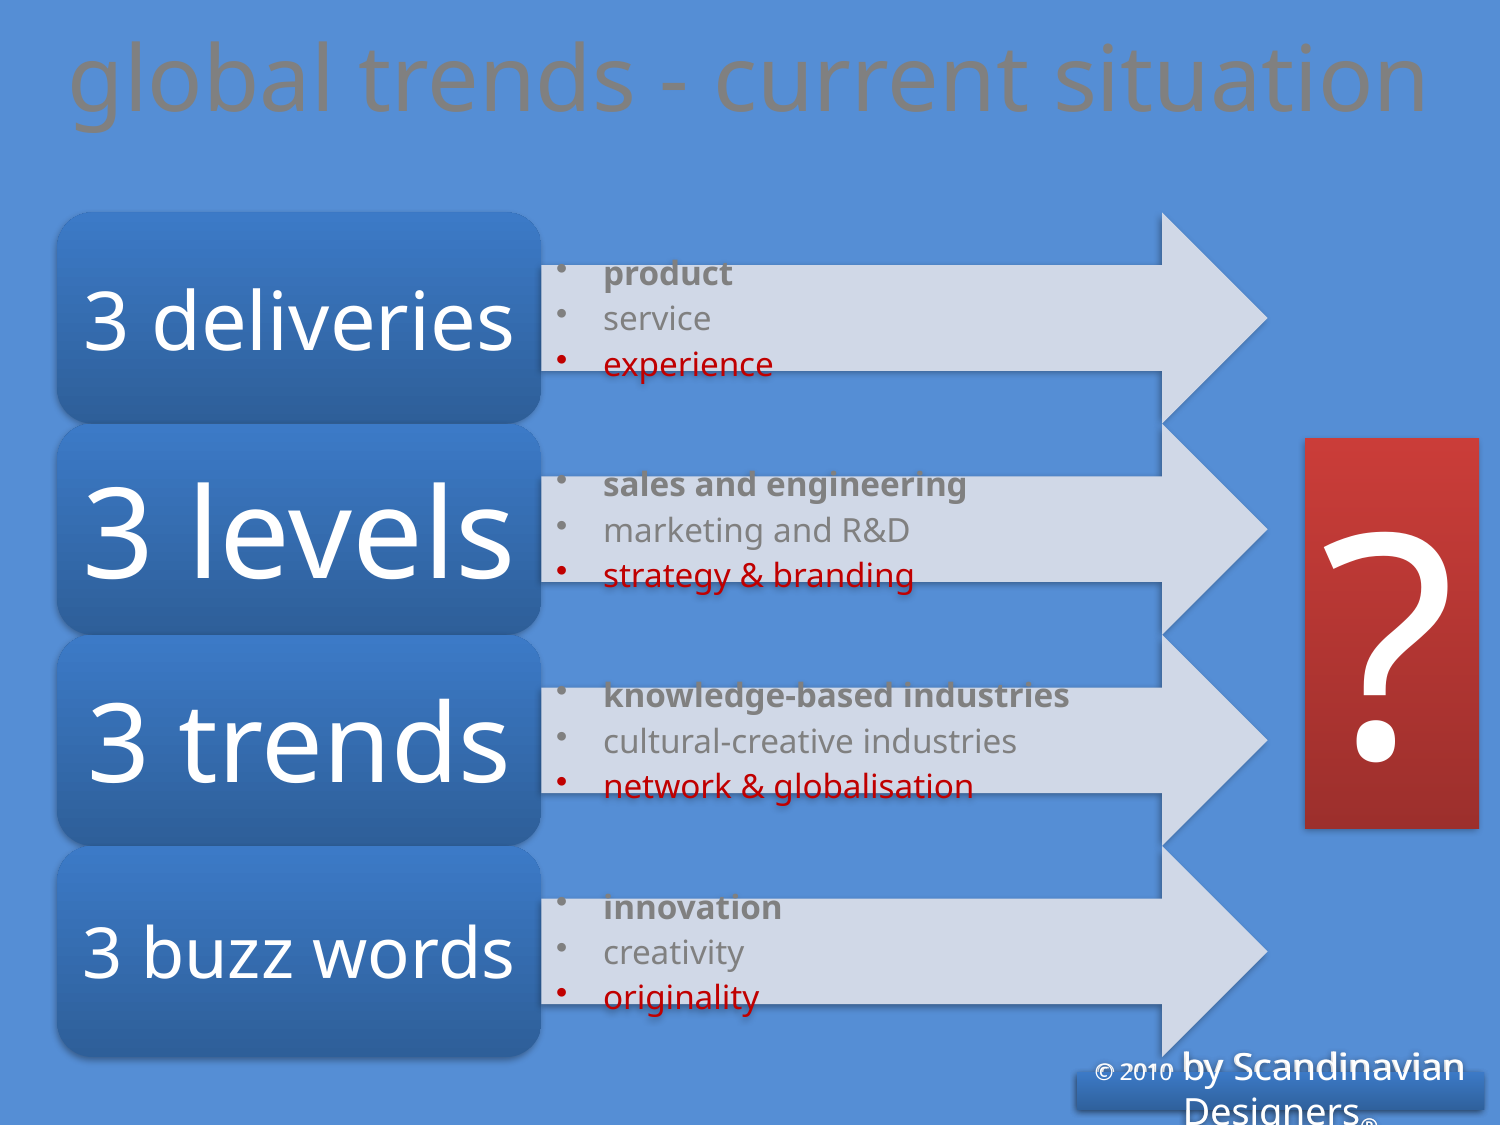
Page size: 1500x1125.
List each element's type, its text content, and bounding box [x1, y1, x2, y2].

text_box ? [1305, 438, 1480, 829]
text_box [56, 212, 1268, 1058]
title global trends - current situation [0, 0, 1500, 149]
